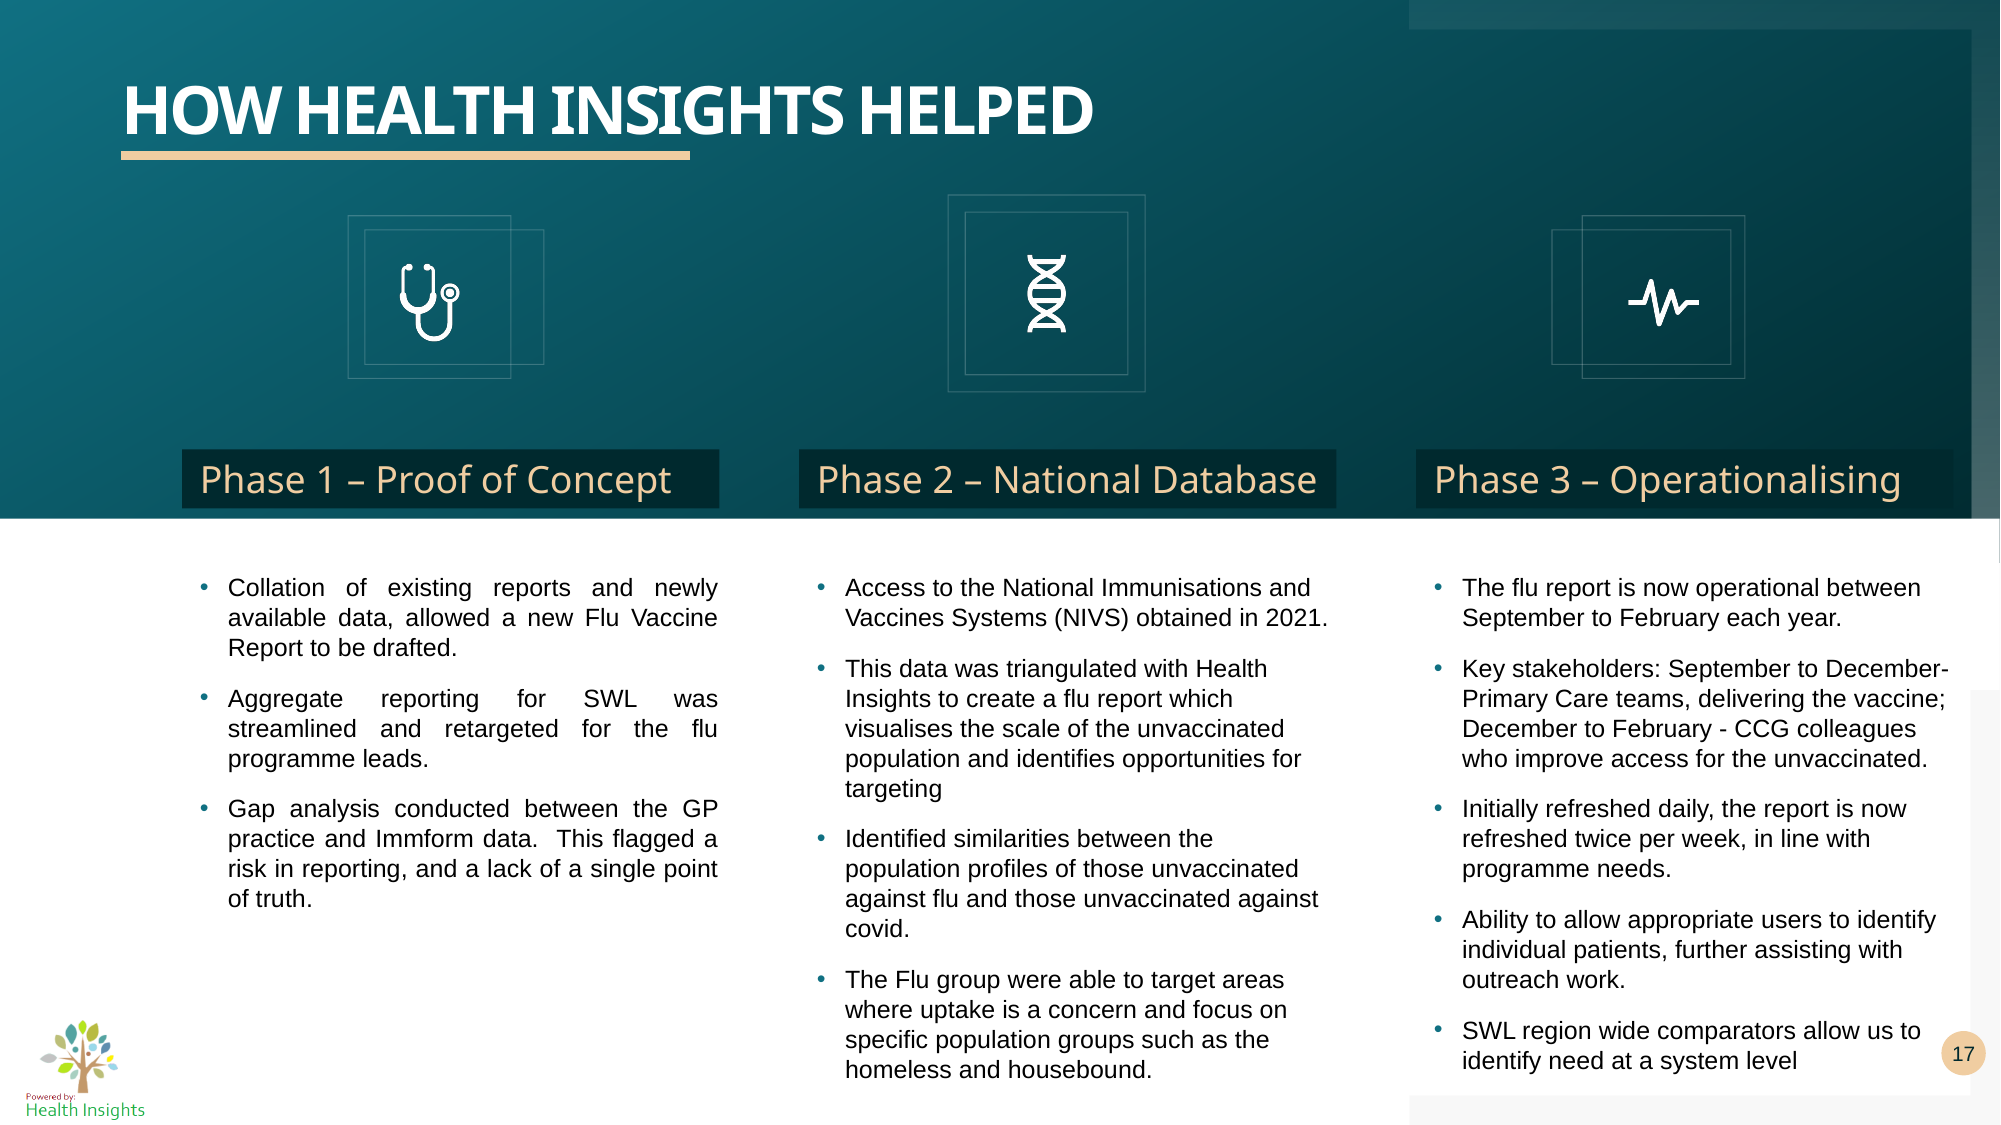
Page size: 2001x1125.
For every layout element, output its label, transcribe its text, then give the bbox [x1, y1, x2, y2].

slide_number 17 [1954, 1031, 1986, 1076]
list Phase 1 – Proof of Concept [182, 449, 720, 509]
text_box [948, 194, 1146, 392]
list The flu report is now operational between September to February each year. Key stakeholders: September to December- Primary Care teams, delivering the vaccine; December to February - CCG colleagues who improve access for the unvaccinated. Initially refreshed daily, the report is now refreshed twice per week, in line with programme needs. Ability to allow appropriate users to identify individual patients, further assisting with outreach work. SWL region wide comparators allow us to identify need at a system level [1416, 520, 1954, 1125]
picture [0, 1006, 172, 1125]
text_box [0, 518, 2000, 691]
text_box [348, 215, 544, 379]
list Phase 3 – Operationalising [1416, 449, 1954, 509]
list Phase 2 – National Database [799, 449, 1337, 509]
list Collation of existing reports and newly available data, allowed a new Flu Vaccine Report to be drafted. Aggregate reporting for SWL was streamlined and retargeted for the flu programme leads. Gap analysis conducted between the GP practice and Immform data. This flagged a risk in reporting, and a lack of a single point of truth. [182, 520, 720, 1054]
title How health insights helped [121, 76, 1361, 138]
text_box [1551, 215, 1746, 379]
list Access to the National Immunisations and Vaccines Systems (NIVS) obtained in 2021. This data was triangulated with Health Insights to create a flu report which visualises the scale of the unvaccinated population and identifies opportunities for targeting Identified similarities between the population profiles of those unvaccinated against flu and those unvaccinated against covid. The Flu group were able to target areas where uptake is a concern and focus on specific population groups such as the homeless and housebound. [799, 520, 1337, 1092]
